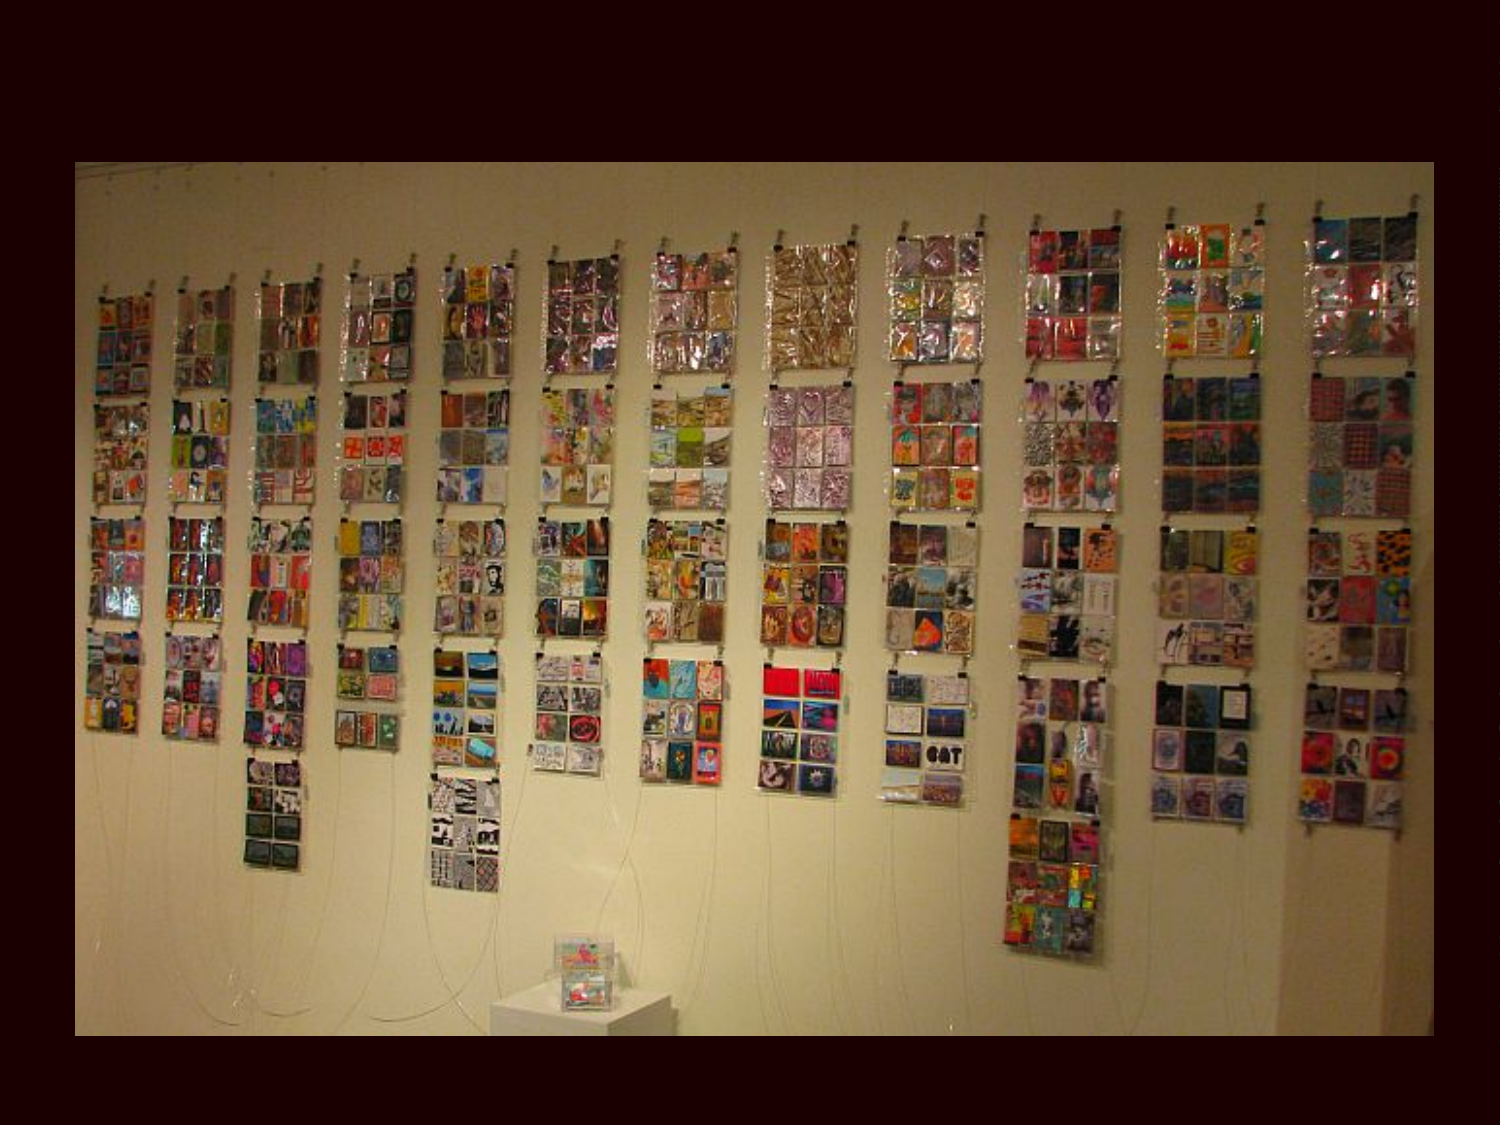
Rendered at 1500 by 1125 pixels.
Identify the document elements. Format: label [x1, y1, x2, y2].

picture [74, 162, 1434, 1036]
